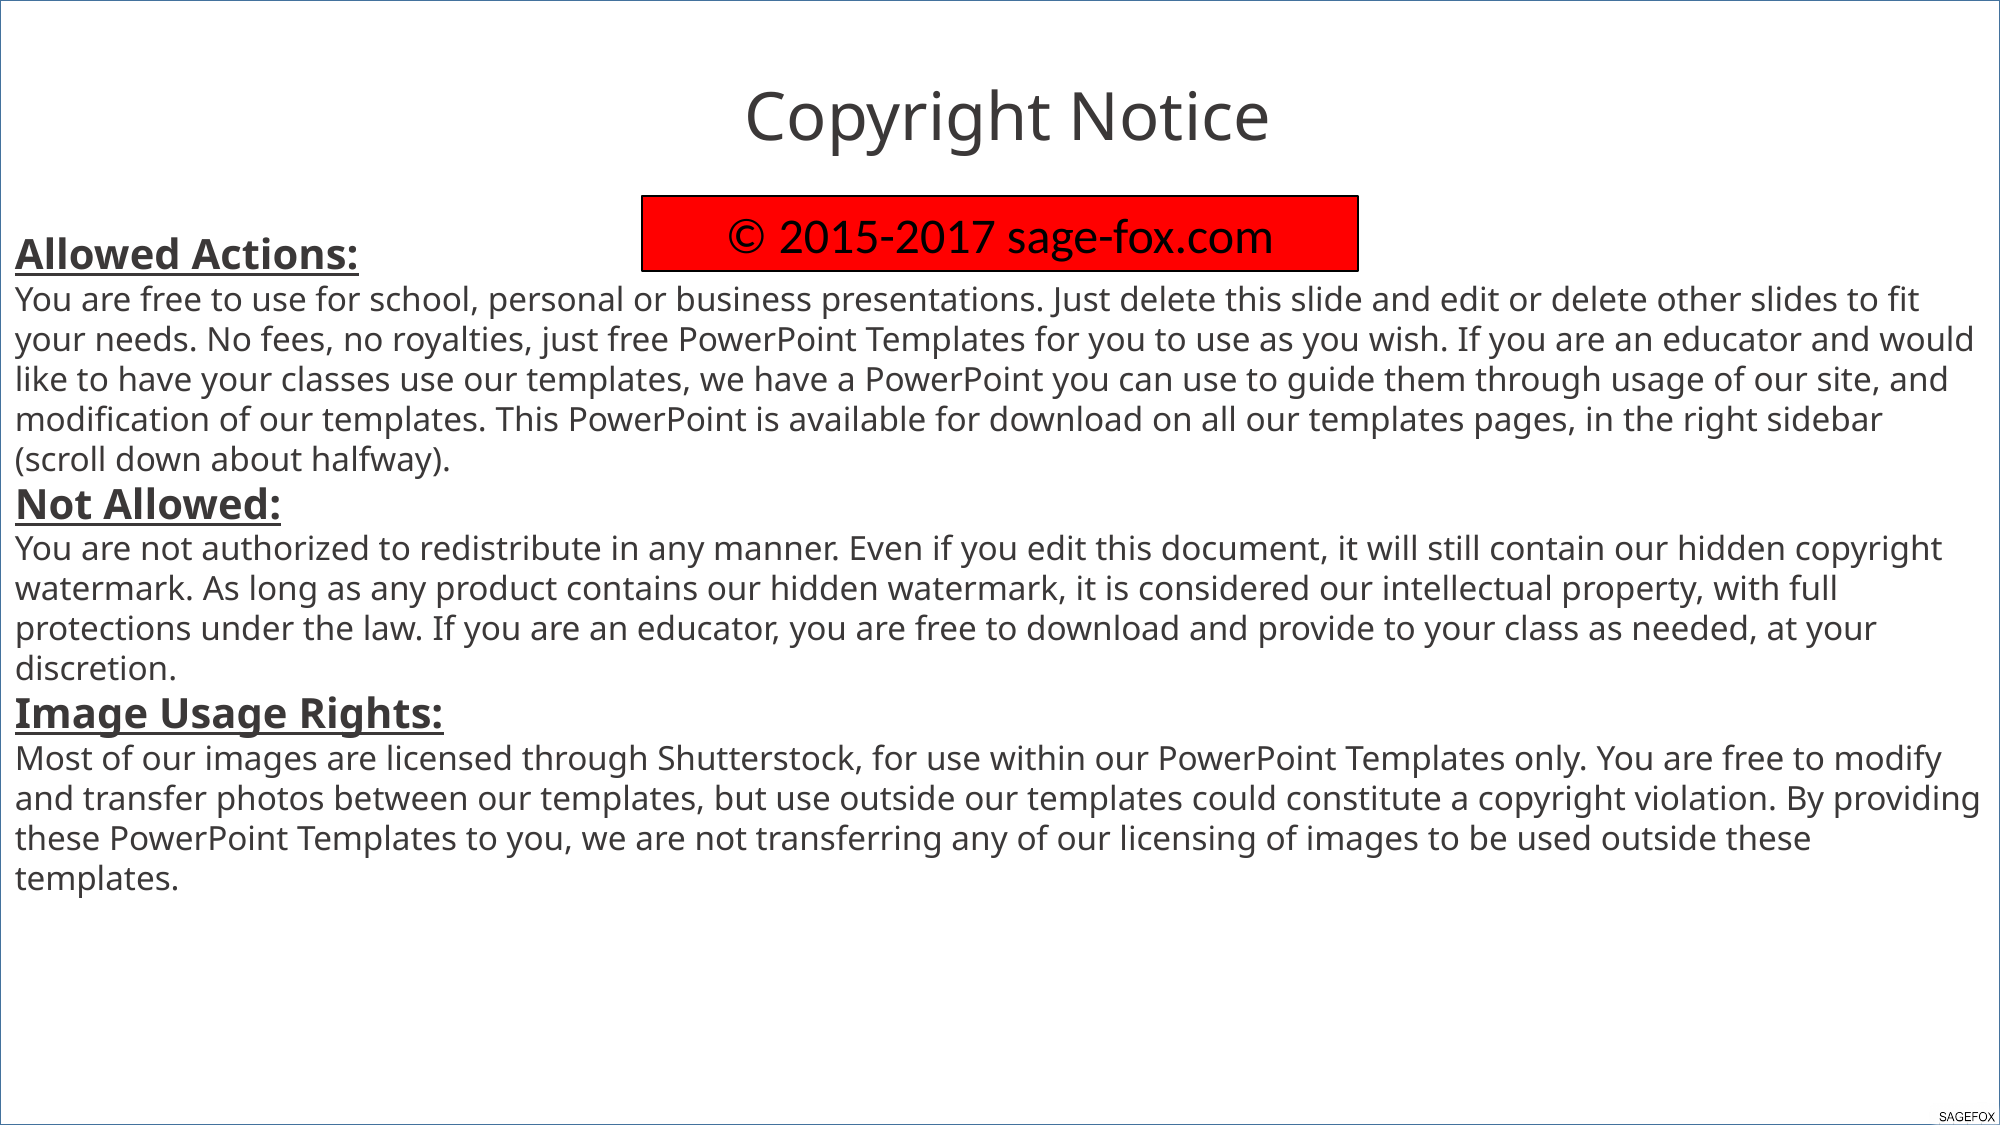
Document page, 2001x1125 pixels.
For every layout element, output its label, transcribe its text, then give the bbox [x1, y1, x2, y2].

title Copyright Notice [493, 60, 1524, 178]
picture [1936, 1111, 1997, 1125]
text_box © 2015-2017 sage-fox.com [641, 196, 1358, 272]
text_box Allowed Actions: You are free to use for school, personal or business presentations. Just delete this slide and edit or delete other slides to fit your needs. No fees, no royalties, just free PowerPoint Templates for you to use as you wish. If you are an educator and would like to have your classes use our templates, we have a PowerPoint you can use to guide them through usage of our site, and modification of our templates. This PowerPoint is available for download on all our templates pages, in the right sidebar (scroll down about halfway). Not Allowed: You are not authorized to redistribute in any manner. Even if you edit this document, it will still contain our hidden copyright watermark. As long as any product contains our hidden watermark, it is considered our intellectual property, with full protections under the law. If you are an educator, you are free to download and provide to your class as needed, at your discretion. Image Usage Rights: Most of our images are licensed through Shutterstock, for use within our PowerPoint Templates only. You are free to modify and transfer photos between our templates, but use outside our templates could constitute a copyright violation. By providing these PowerPoint Templates to you, we are not transferring any of our licensing of images to be used outside these templates. [0, 0, 2000, 1125]
